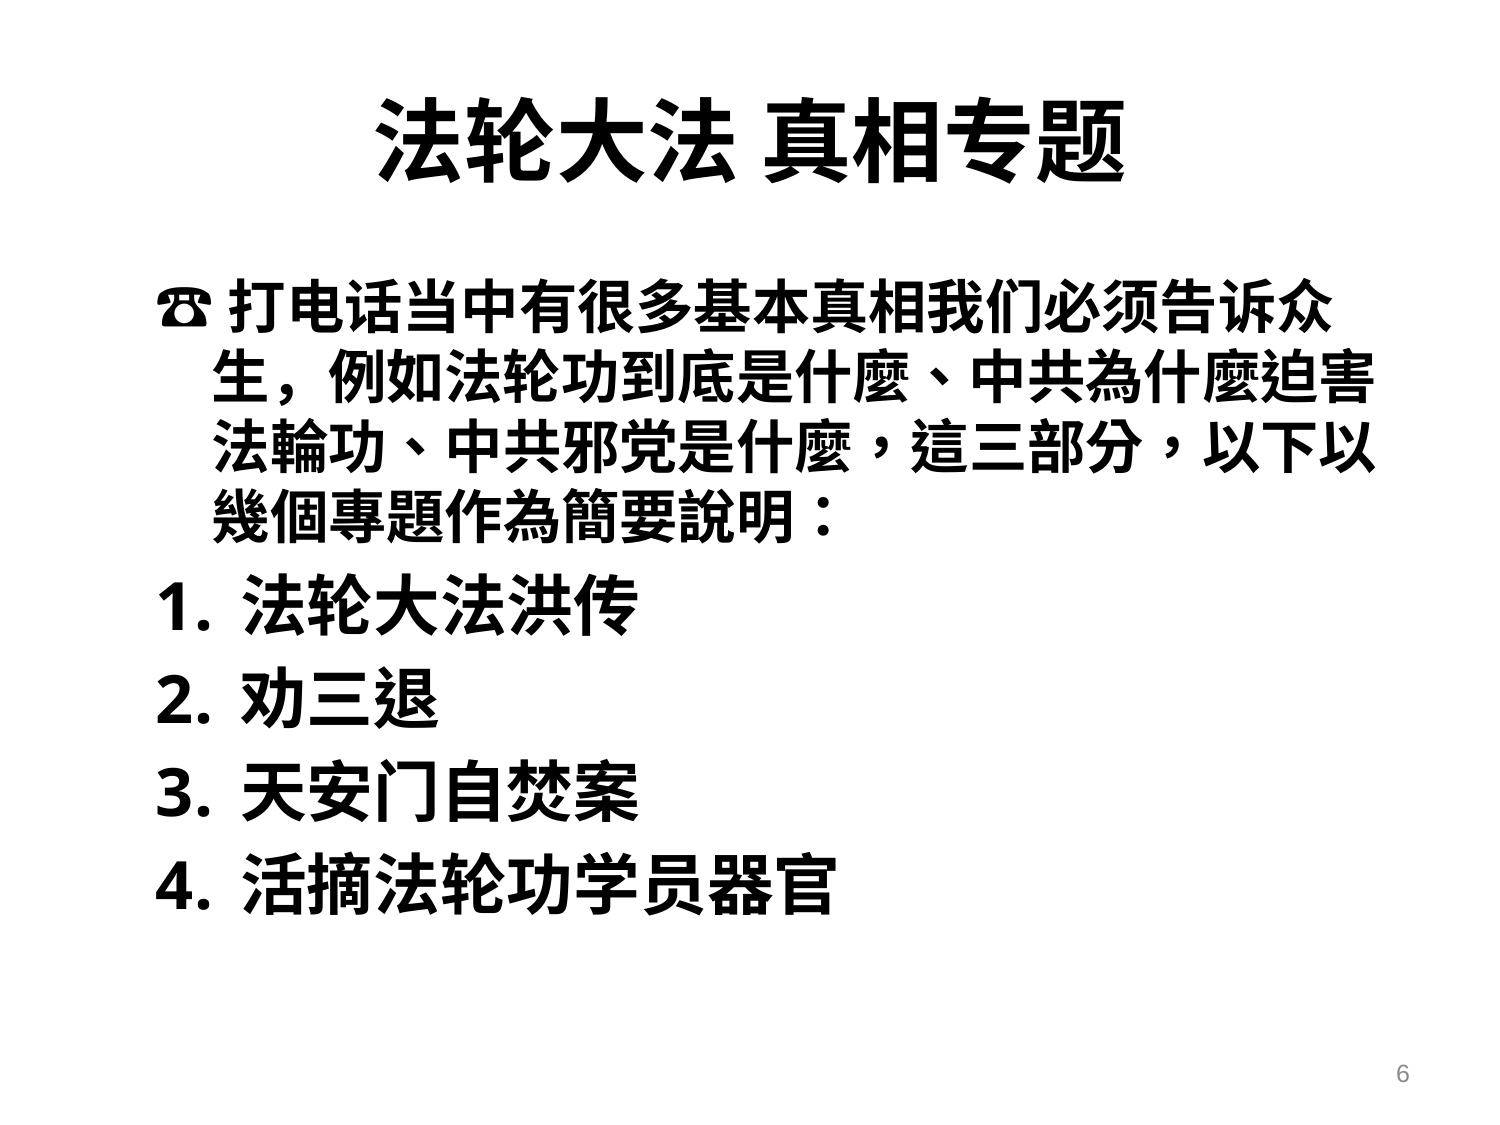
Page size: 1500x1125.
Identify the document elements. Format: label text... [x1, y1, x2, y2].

list ☎打电话当中有很多基本真相我们必须告诉众生，例如法轮功到底是什麼、中共為什麼迫害法輪功、中共邪党是什麼，這三部分，以下以幾個專題作為簡要說明： 法轮大法洪传 劝三退 天安门自焚案 活摘法轮功学员器官 [140, 262, 1426, 1006]
slide_number 6 [1074, 1042, 1425, 1103]
title 法轮大法 真相专题 [74, 44, 1426, 233]
